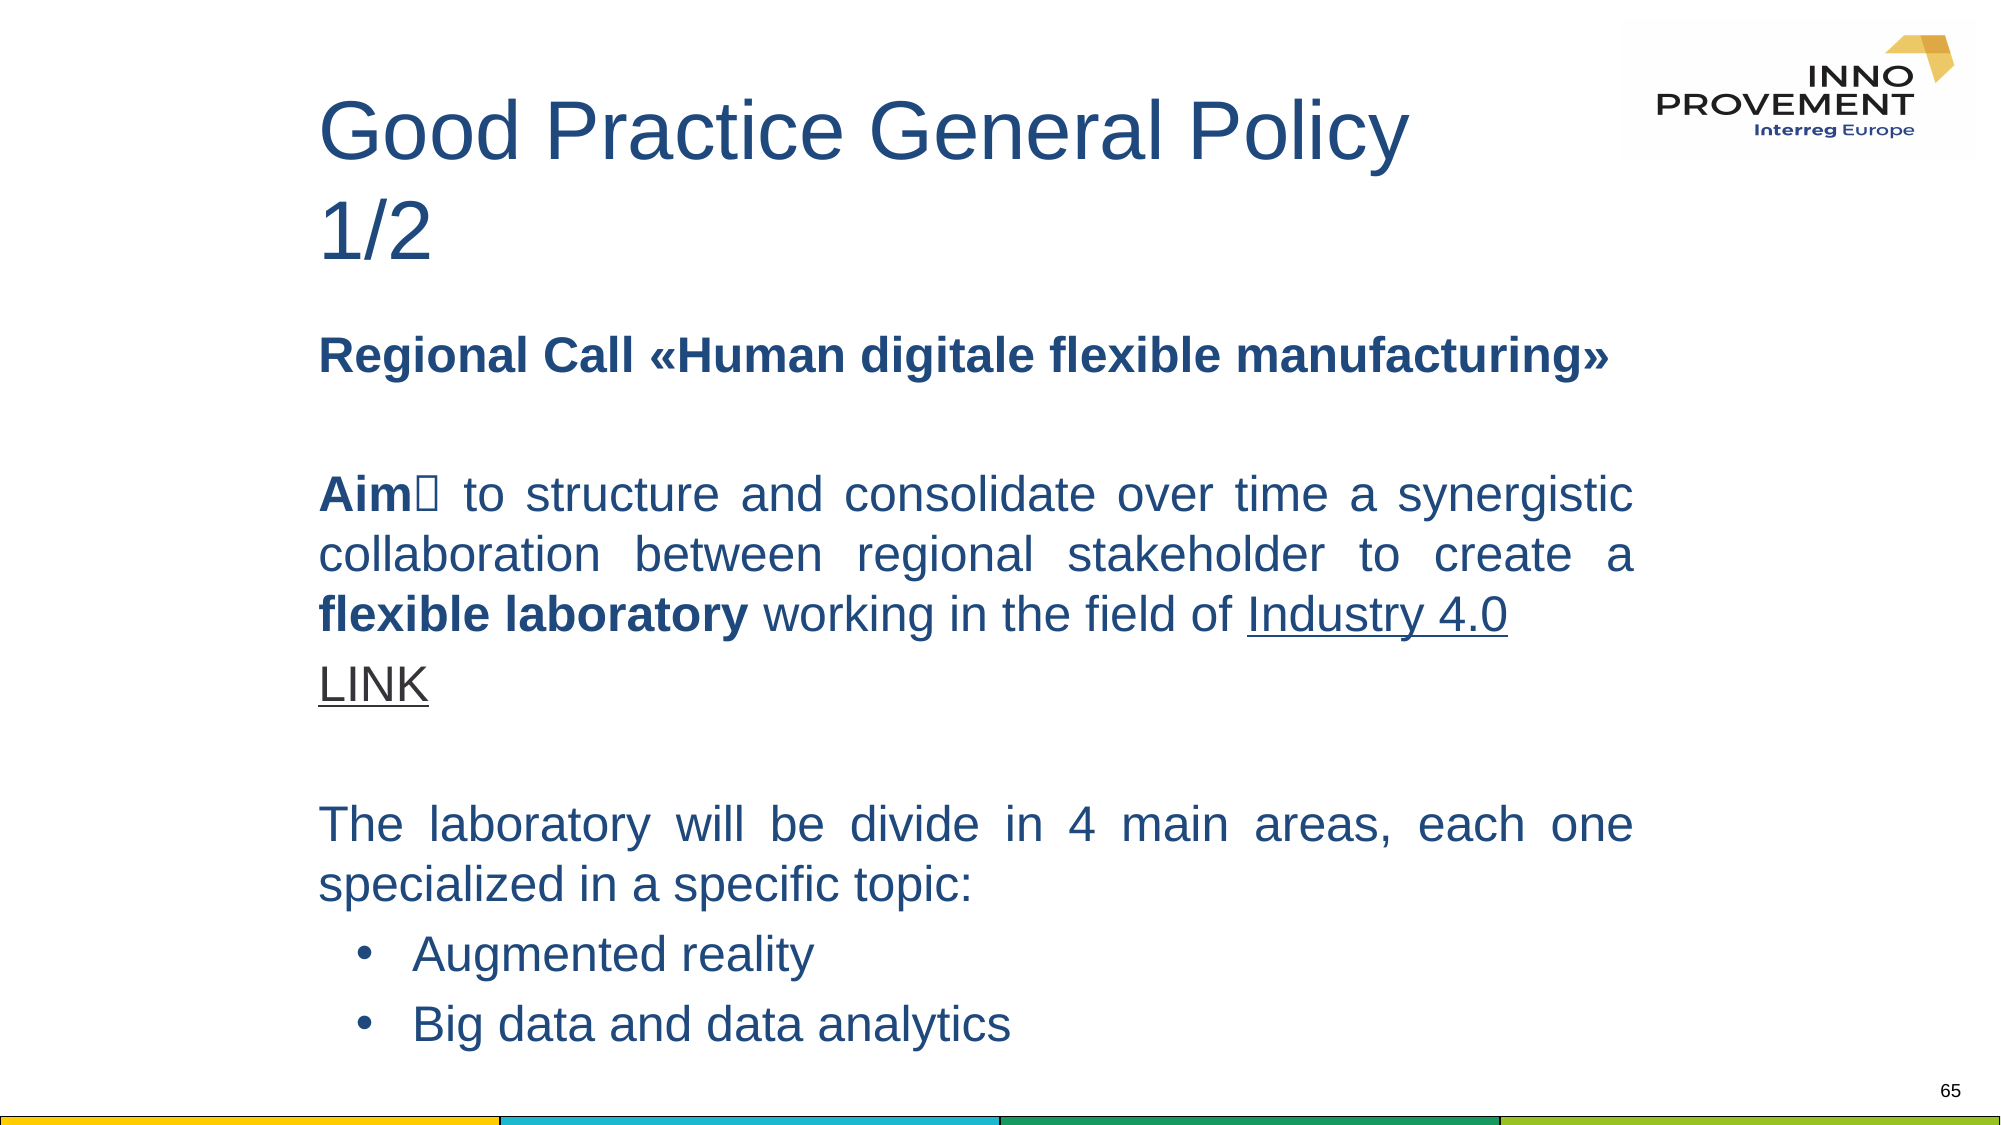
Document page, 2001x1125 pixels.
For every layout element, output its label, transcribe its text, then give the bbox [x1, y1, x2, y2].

picture [1622, 19, 1977, 161]
list Regional Call «Human digitale flexible manufacturing» Aim to structure and consolidate over time a synergistic collaboration between regional stakeholder to create a flexible laboratory working in the field of Industry 4.0 LINK The laboratory will be divide in 4 main areas, each one specialized in a specific topic: Augmented reality Big data and data analytics [303, 314, 1650, 1125]
title Good Practice General Policy 1/2 [303, 84, 1654, 269]
